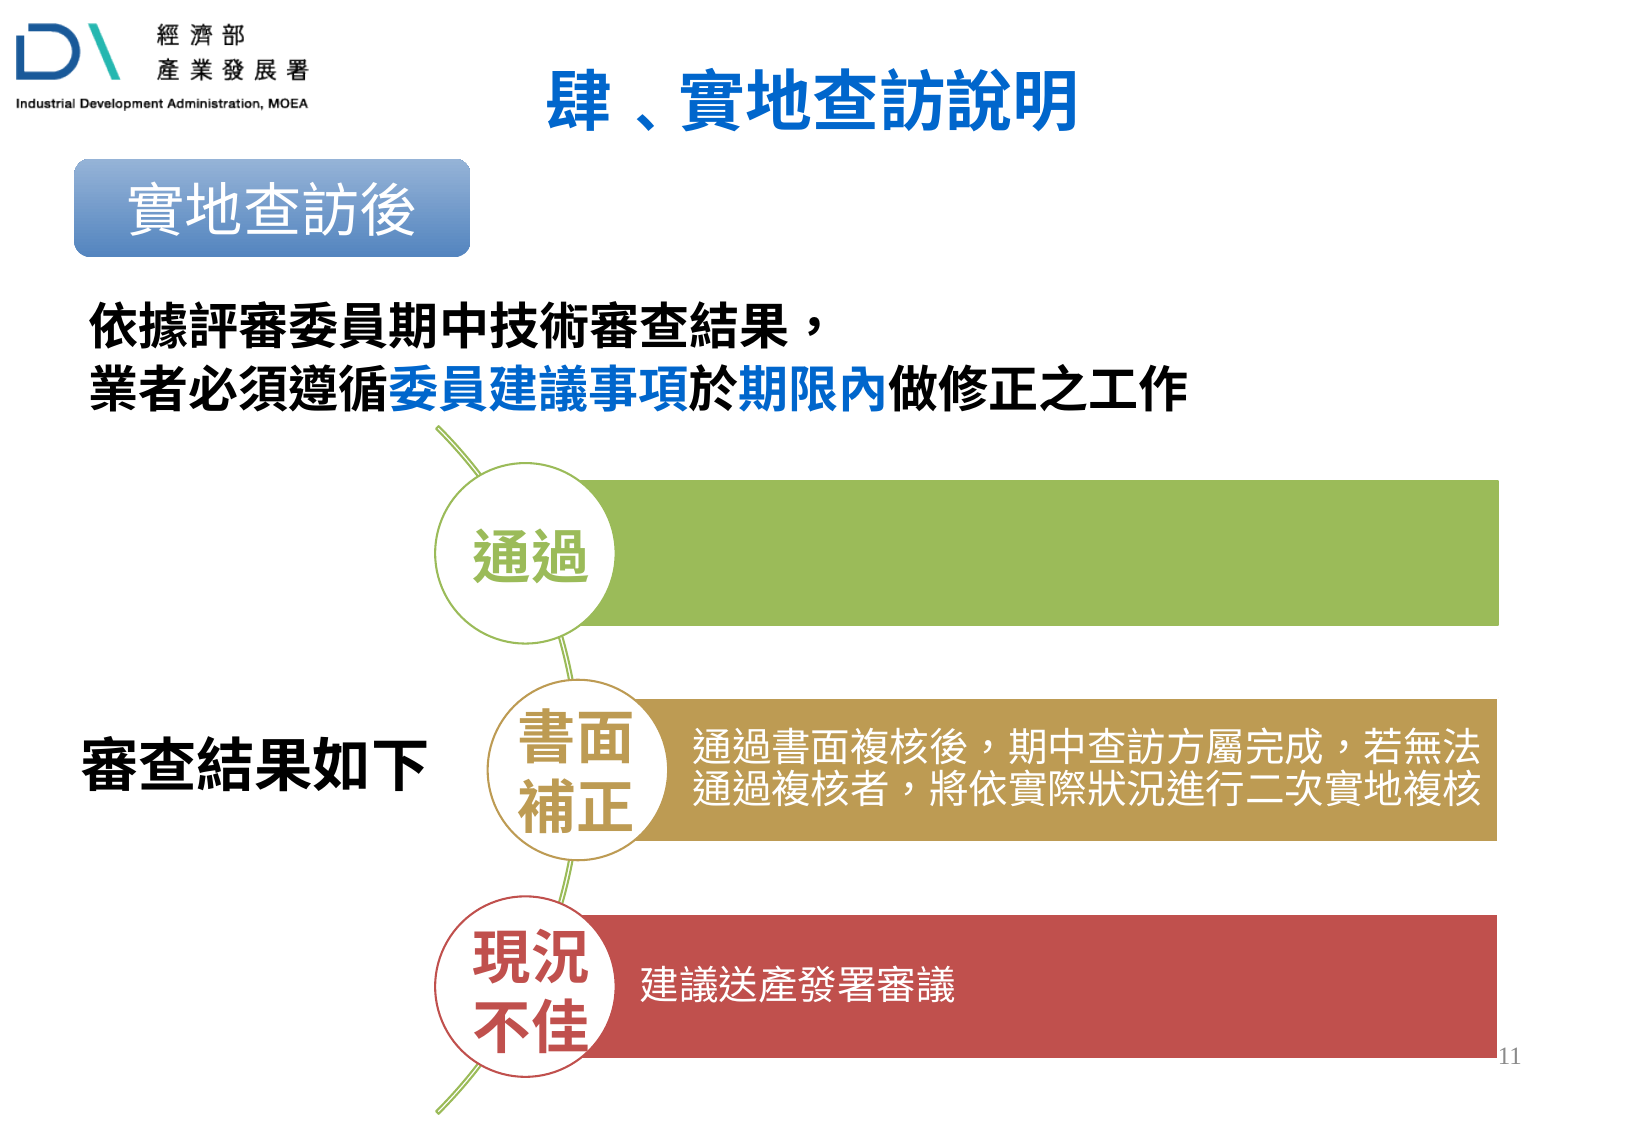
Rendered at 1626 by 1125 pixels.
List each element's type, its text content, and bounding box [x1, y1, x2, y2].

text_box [424, 408, 1509, 1125]
picture [16, 23, 309, 111]
text_box 依據評審委員期中技術審查結果， 業者必須遵循委員建議事項於期限內做修正之工作 [74, 284, 1551, 488]
text_box 實地查訪後 [74, 158, 471, 258]
slide_number 10 [1514, 1024, 1537, 1085]
text_box 肆﹑實地查訪說明 [74, 63, 1551, 135]
text_box 審查結果如下 [65, 732, 419, 806]
